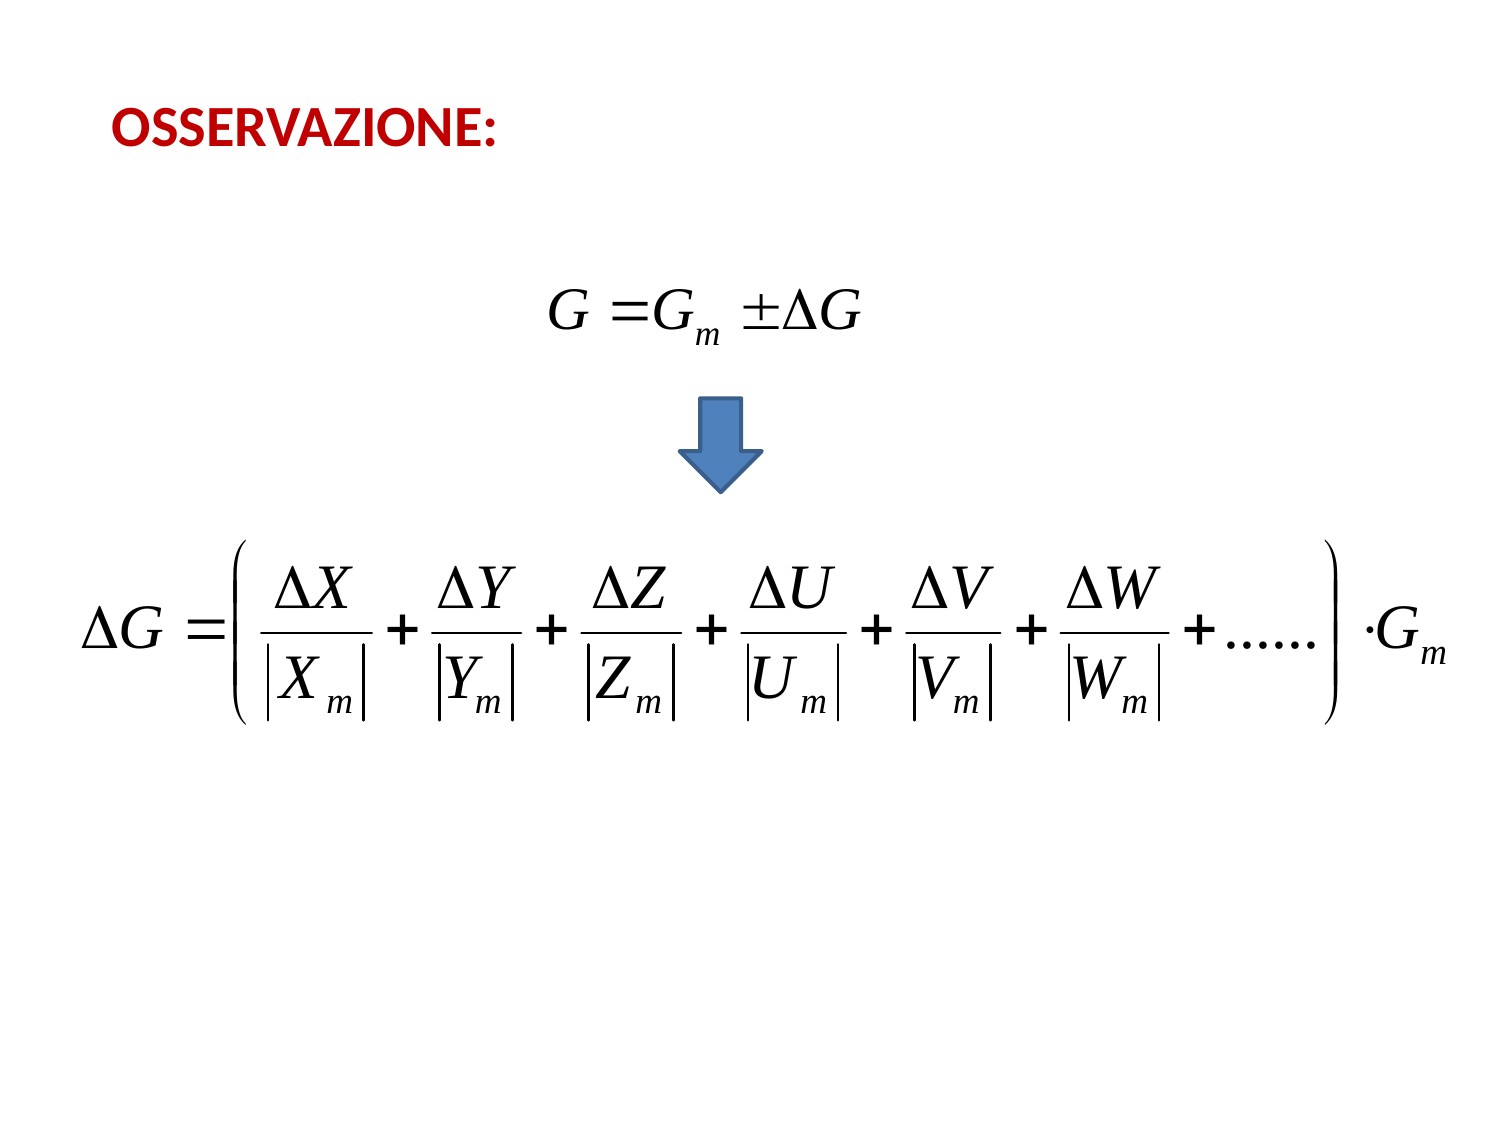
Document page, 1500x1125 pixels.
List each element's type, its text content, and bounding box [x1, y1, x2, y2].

text_box OSSERVAZIONE: [96, 81, 1497, 166]
text_box [677, 396, 764, 495]
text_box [538, 269, 873, 361]
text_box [70, 527, 1461, 739]
